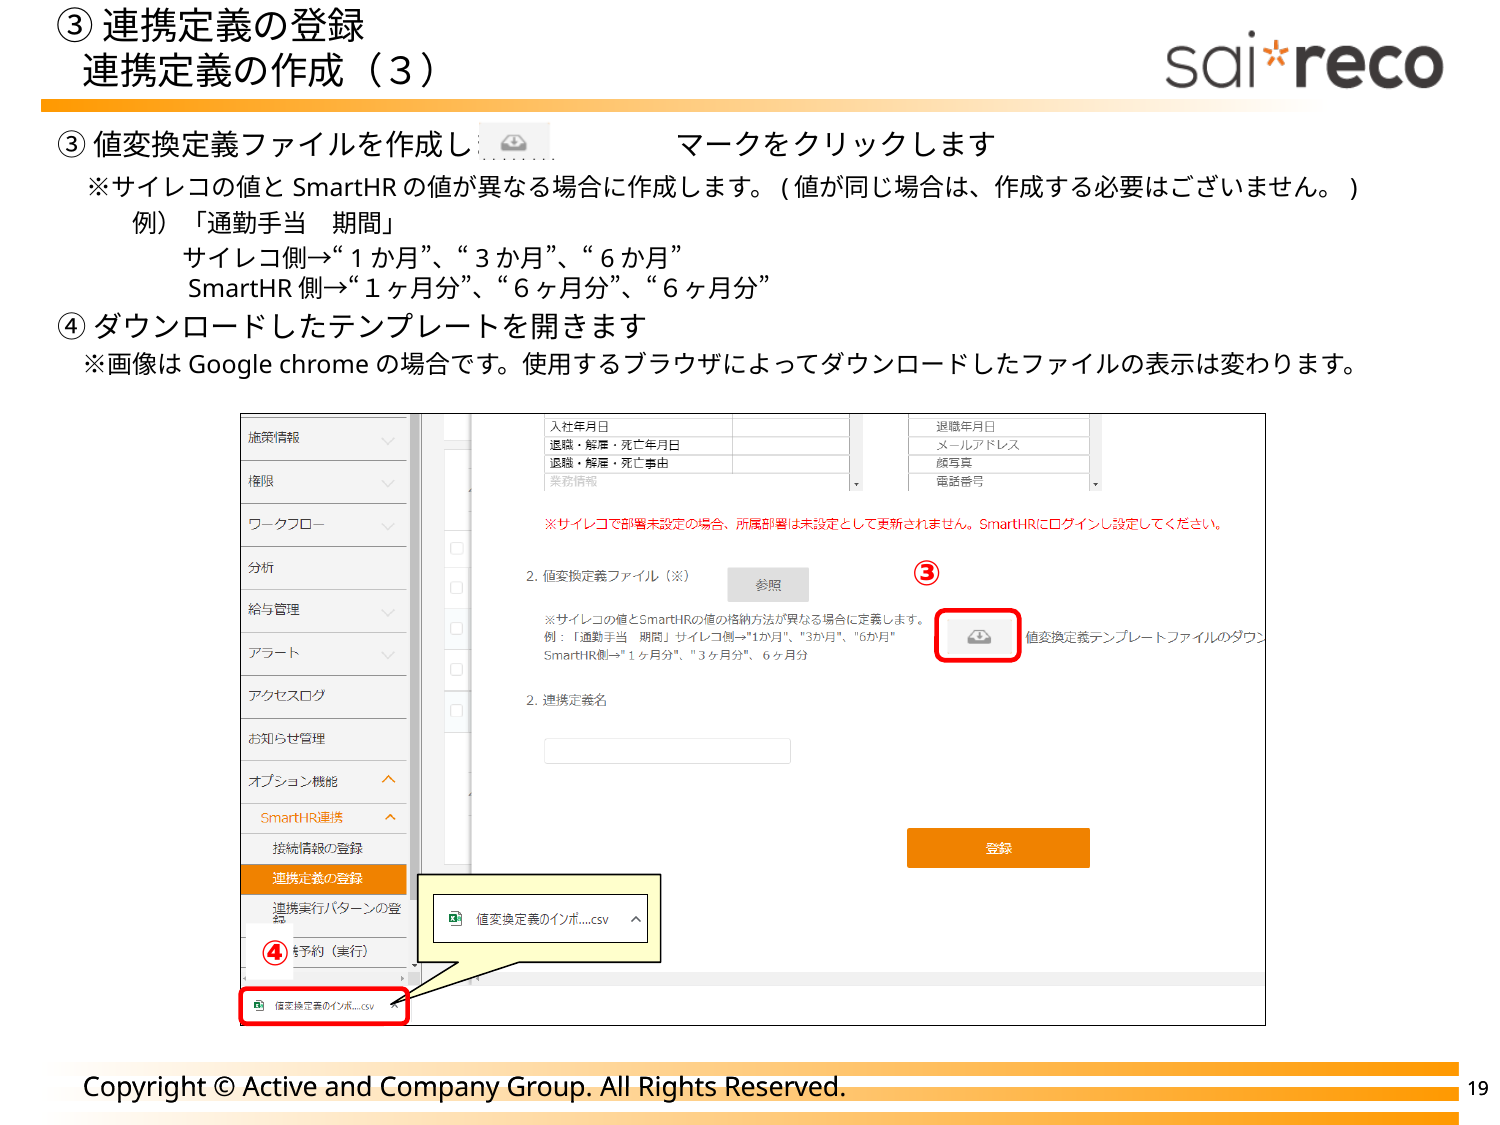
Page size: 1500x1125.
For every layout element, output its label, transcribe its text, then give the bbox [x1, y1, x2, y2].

picture [1160, 26, 1448, 94]
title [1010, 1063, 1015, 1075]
text_box ③値変換定義ファイルを作成します。 マークをクリックします ※サイレコの値とSmartHRの値が異なる場合に作成します。(値が同じ場合は、作成する必要はございません。) 例）「通勤手当 期間」 サイレコ側→“1か月”、“3か月”、“6か月” SmartHR側→“１ヶ月分”、“６ヶ月分”、“６ヶ月分” ④ダウンロードしたテンプレートを開きます ※画像はGoogle chromeの場合です。使用するブラウザによってダウンロードしたファイルの表示は変わります。 [42, 118, 1460, 1047]
text_box ④ [927, 1113, 932, 1125]
text_box ④ [927, 1063, 932, 1075]
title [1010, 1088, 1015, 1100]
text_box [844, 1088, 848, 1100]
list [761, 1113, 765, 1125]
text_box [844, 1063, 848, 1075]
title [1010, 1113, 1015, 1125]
text_box ④ [927, 1088, 932, 1100]
picture [240, 413, 1266, 1027]
picture [479, 118, 555, 161]
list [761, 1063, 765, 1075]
title ③連携定義の登録 連携定義の作成（３） [41, 20, 1078, 100]
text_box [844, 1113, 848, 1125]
